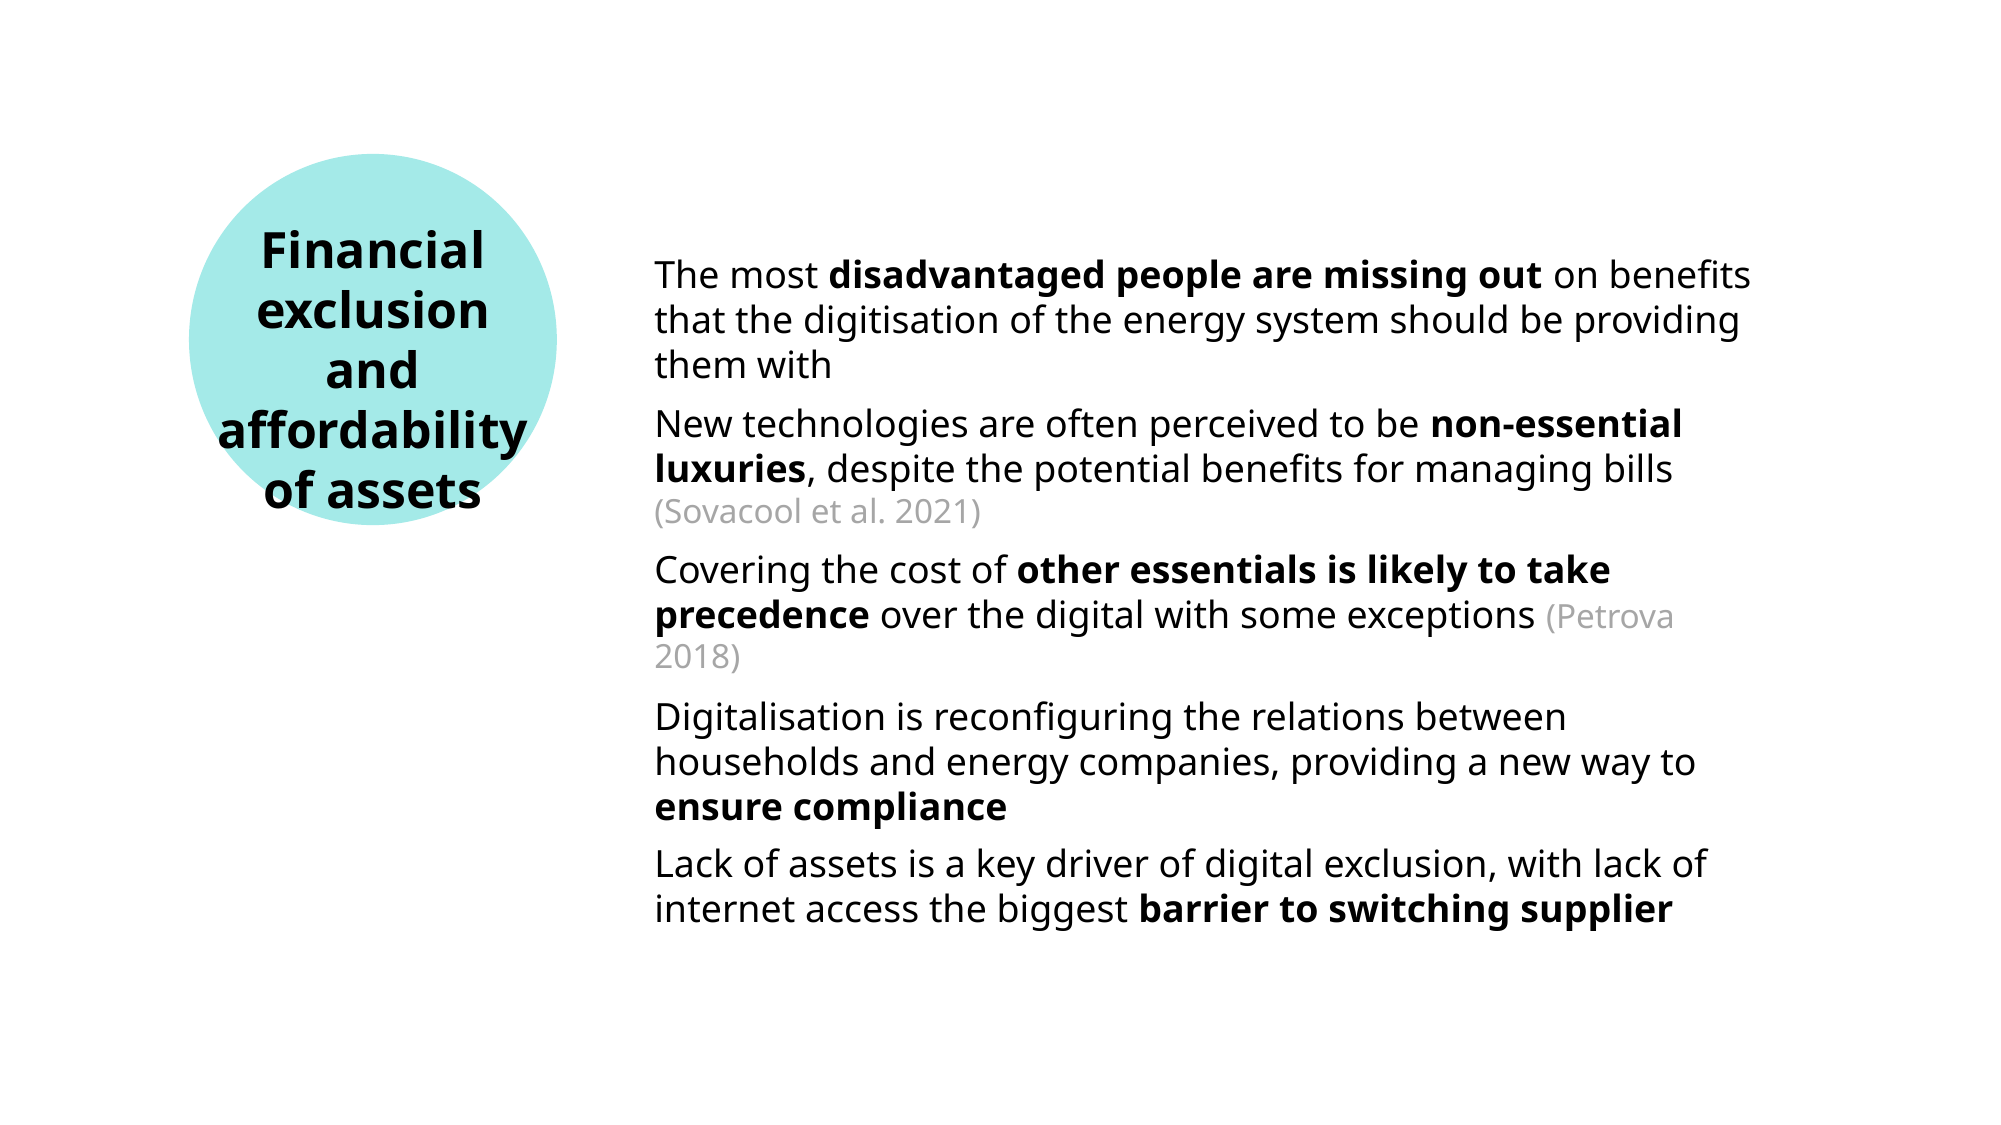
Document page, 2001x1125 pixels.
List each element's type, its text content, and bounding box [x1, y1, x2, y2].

text_box Lack of assets is a key driver of digital exclusion, with lack of internet access the biggest barrier to switching supplier [639, 833, 1782, 938]
text_box New technologies are often perceived to be non-essential luxuries, despite the potential benefits for managing bills (Sovacool et al. 2021) [639, 392, 1782, 538]
text_box Digitalisation is reconfiguring the relations between households and energy companies, providing a new way to ensure compliance [639, 685, 1764, 833]
text_box [238, 152, 508, 211]
text_box Financial exclusion and affordability of assets [188, 211, 557, 527]
text_box Covering the cost of other essentials is likely to take precedence over the digital with some exceptions (Petrova 2018) [639, 538, 1764, 683]
text_box The most disadvantaged people are missing out on benefits that the digitisation of the energy system should be providing them with [639, 243, 1782, 392]
